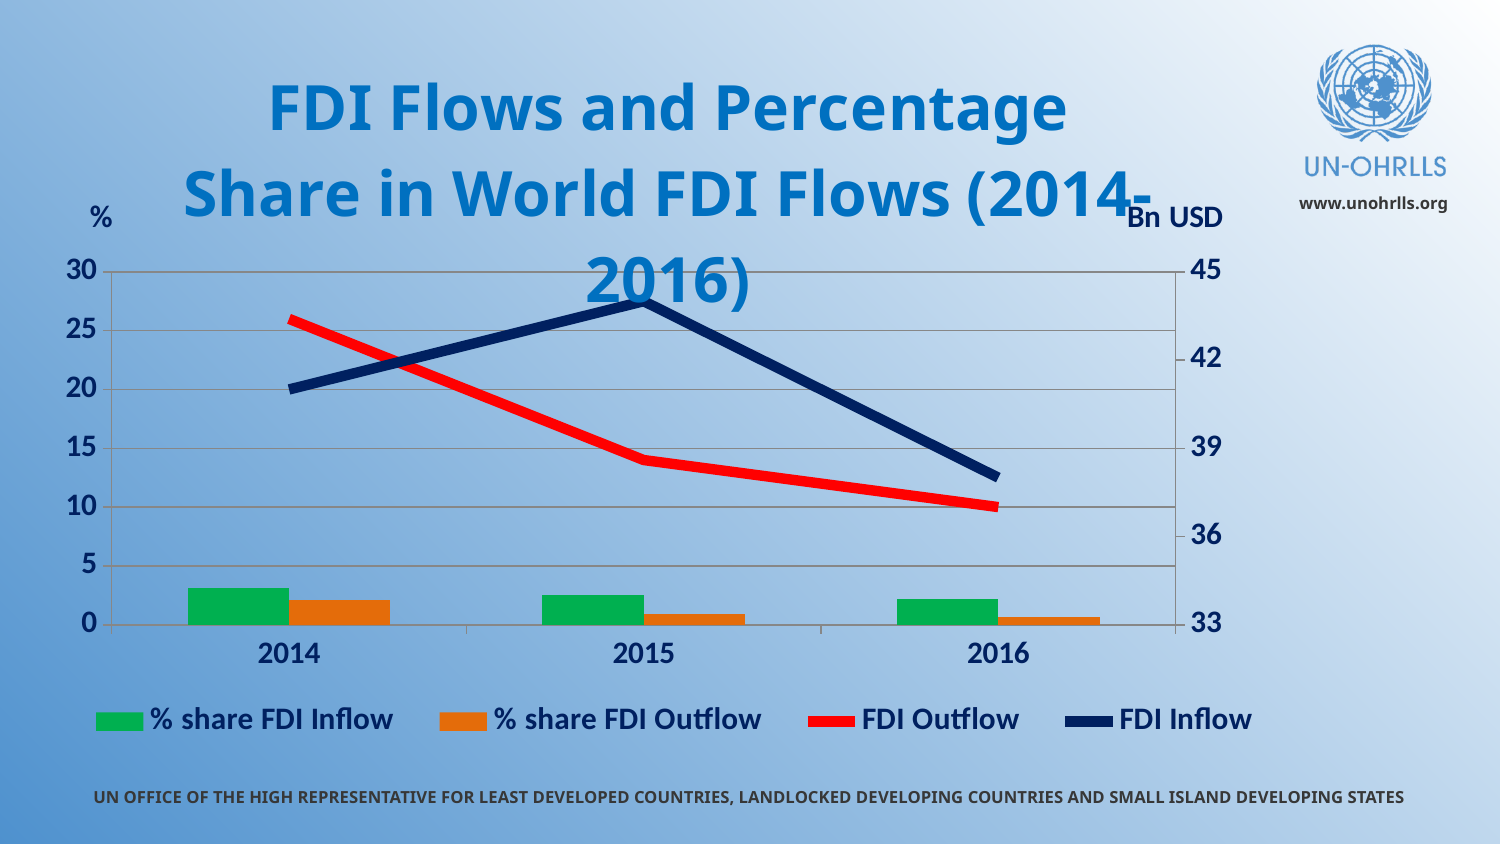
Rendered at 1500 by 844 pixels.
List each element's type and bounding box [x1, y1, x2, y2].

chart [37, 21, 1301, 760]
picture [1301, 32, 1454, 193]
